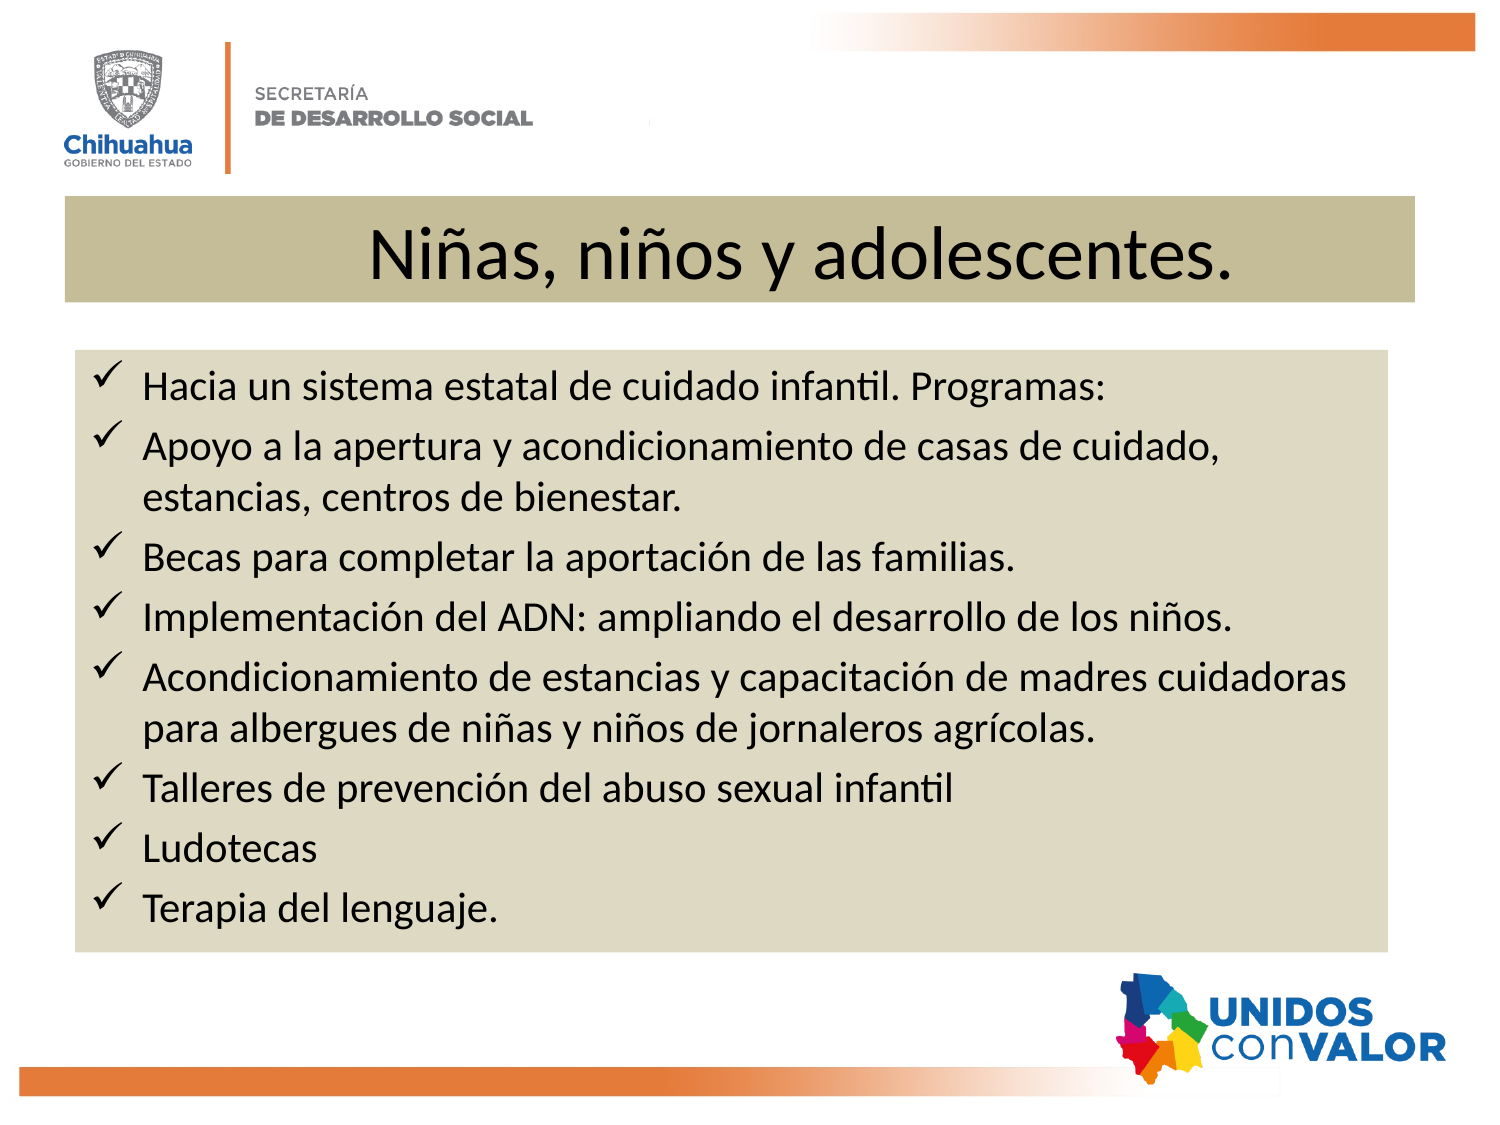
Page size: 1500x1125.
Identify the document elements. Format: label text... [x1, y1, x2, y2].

list Hacia un sistema estatal de cuidado infantil. Programas: Apoyo a la apertura y acondicionamiento de casas de cuidado, estancias, centros de bienestar. Becas para completar la aportación de las familias. Implementación del ADN: ampliando el desarrollo de los niños. Acondicionamiento de estancias y capacitación de madres cuidadoras para albergues de niñas y niños de jornaleros agrícolas. Talleres de prevención del abuso sexual infantil Ludotecas Terapia del lenguaje. [75, 349, 1388, 953]
text_box Niñas, niños y adolescentes. [64, 196, 1415, 303]
picture [0, 1, 1500, 1125]
picture [64, 42, 533, 174]
